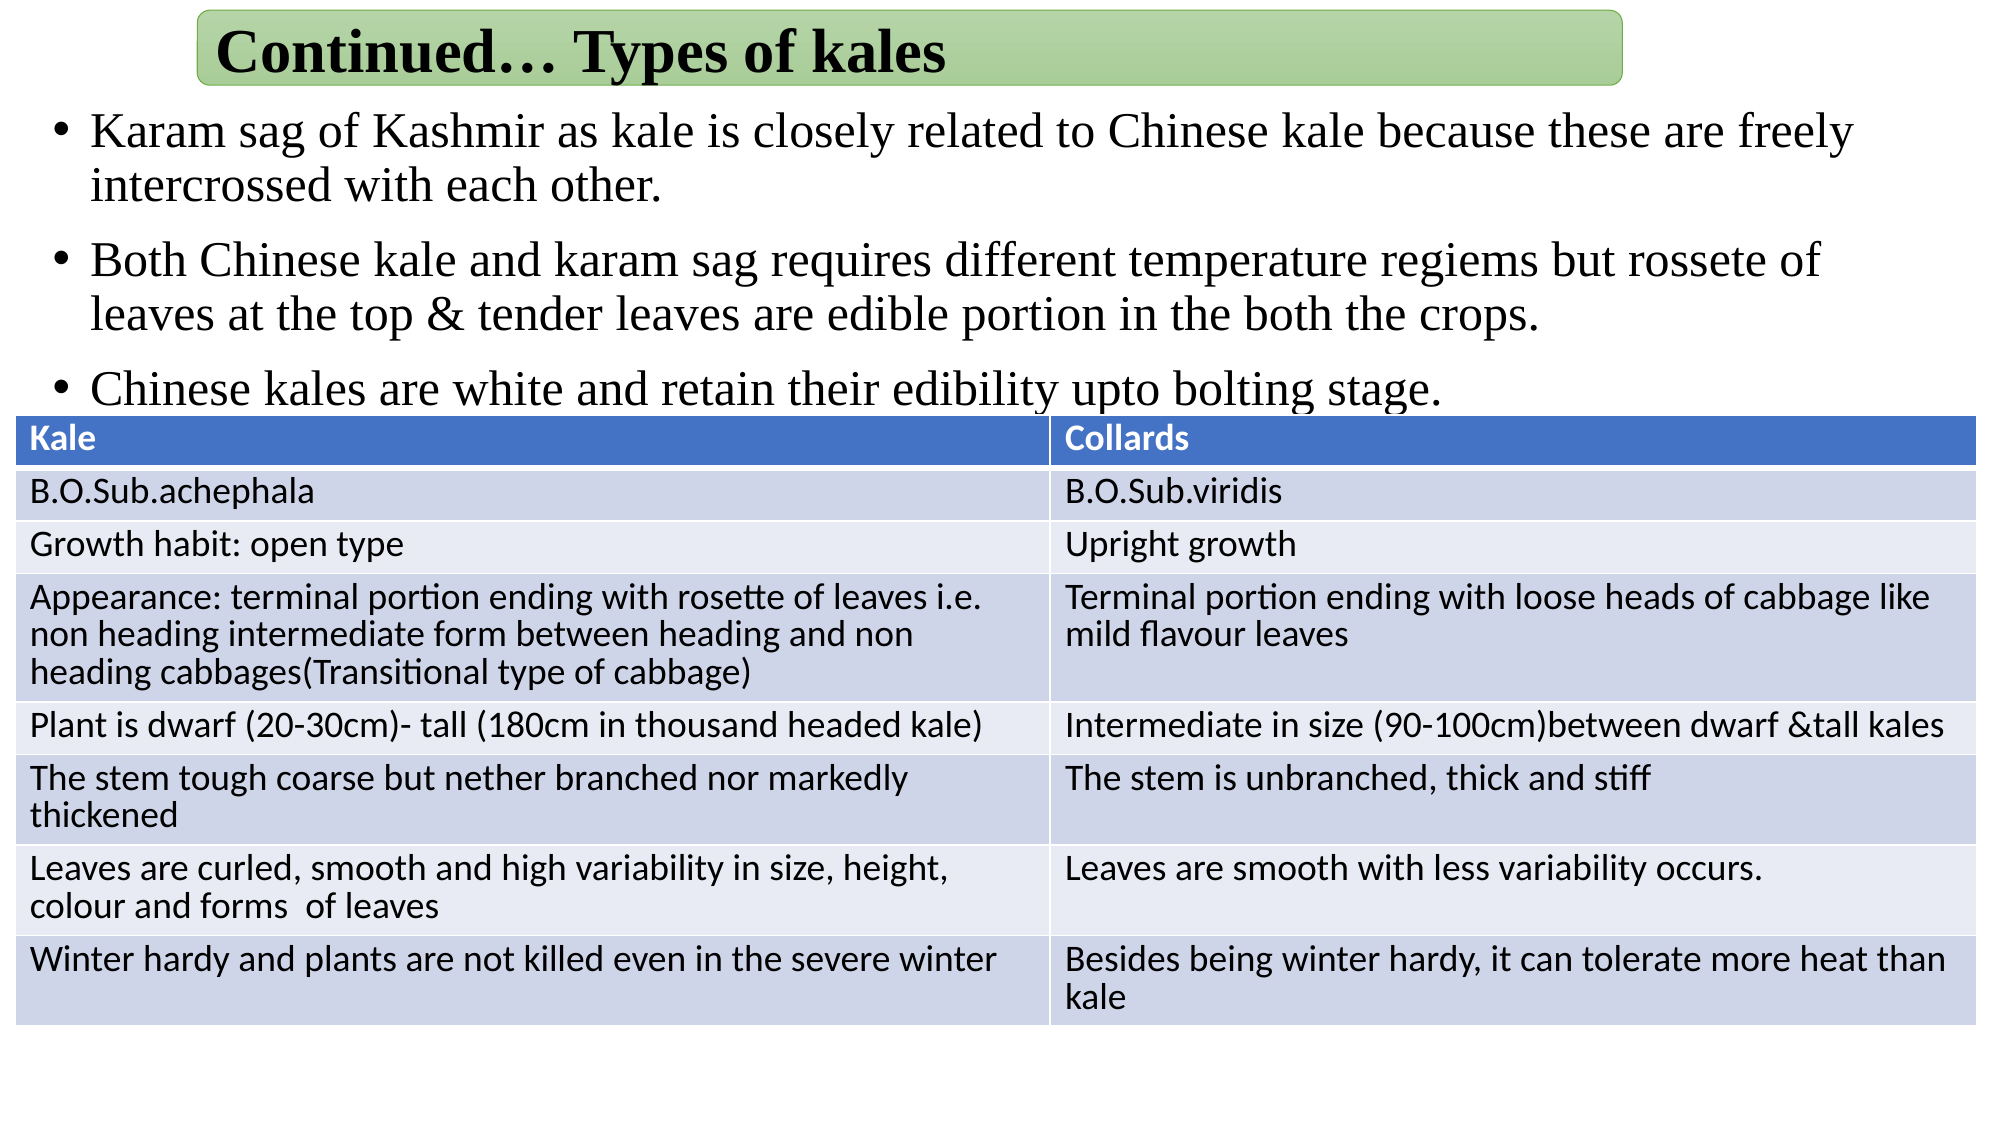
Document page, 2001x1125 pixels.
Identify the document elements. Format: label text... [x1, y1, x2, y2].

table_header Collards [1051, 416, 1976, 465]
list Karam sag of Kashmir as kale is closely related to Chinese kale because these are freely intercrossed with each other. Both Chinese kale and karam sag requires different temperature regiems but rossete of leaves at the top & tender leaves are edible portion in the both the crops. Chinese kales are white and retain their edibility upto bolting stage. [37, 96, 1941, 414]
table_cell B.O.Sub.achephala [16, 471, 1049, 520]
table_cell Winter hardy and plants are not killed even in the severe winter [16, 936, 1049, 1025]
table_cell The stem tough coarse but nether branched nor markedly thickened [16, 755, 1049, 844]
table_cell Intermediate in size (90-100cm)between dwarf &tall kales [1051, 703, 1976, 754]
table_header Kale [16, 416, 1049, 465]
table_cell The stem is unbranched, thick and stiff [1051, 755, 1976, 844]
table_cell Plant is dwarf (20-30cm)- tall (180cm in thousand headed kale) [16, 703, 1049, 754]
text_box Continued… Types of kales [196, 9, 1623, 86]
table_cell Besides being winter hardy, it can tolerate more heat than kale [1051, 936, 1976, 1025]
table_cell Terminal portion ending with loose heads of cabbage like mild flavour leaves [1051, 574, 1976, 701]
table_cell Upright growth [1051, 522, 1976, 573]
table_cell Appearance: terminal portion ending with rosette of leaves i.e. non heading intermediate form between heading and non heading cabbages(Transitional type of cabbage) [16, 574, 1049, 701]
table_cell Leaves are curled, smooth and high variability in size, height, colour and forms of leaves [16, 846, 1049, 935]
table_cell Growth habit: open type [16, 522, 1049, 573]
table_cell Leaves are smooth with less variability occurs. [1051, 846, 1976, 935]
table_cell B.O.Sub.viridis [1051, 471, 1976, 520]
